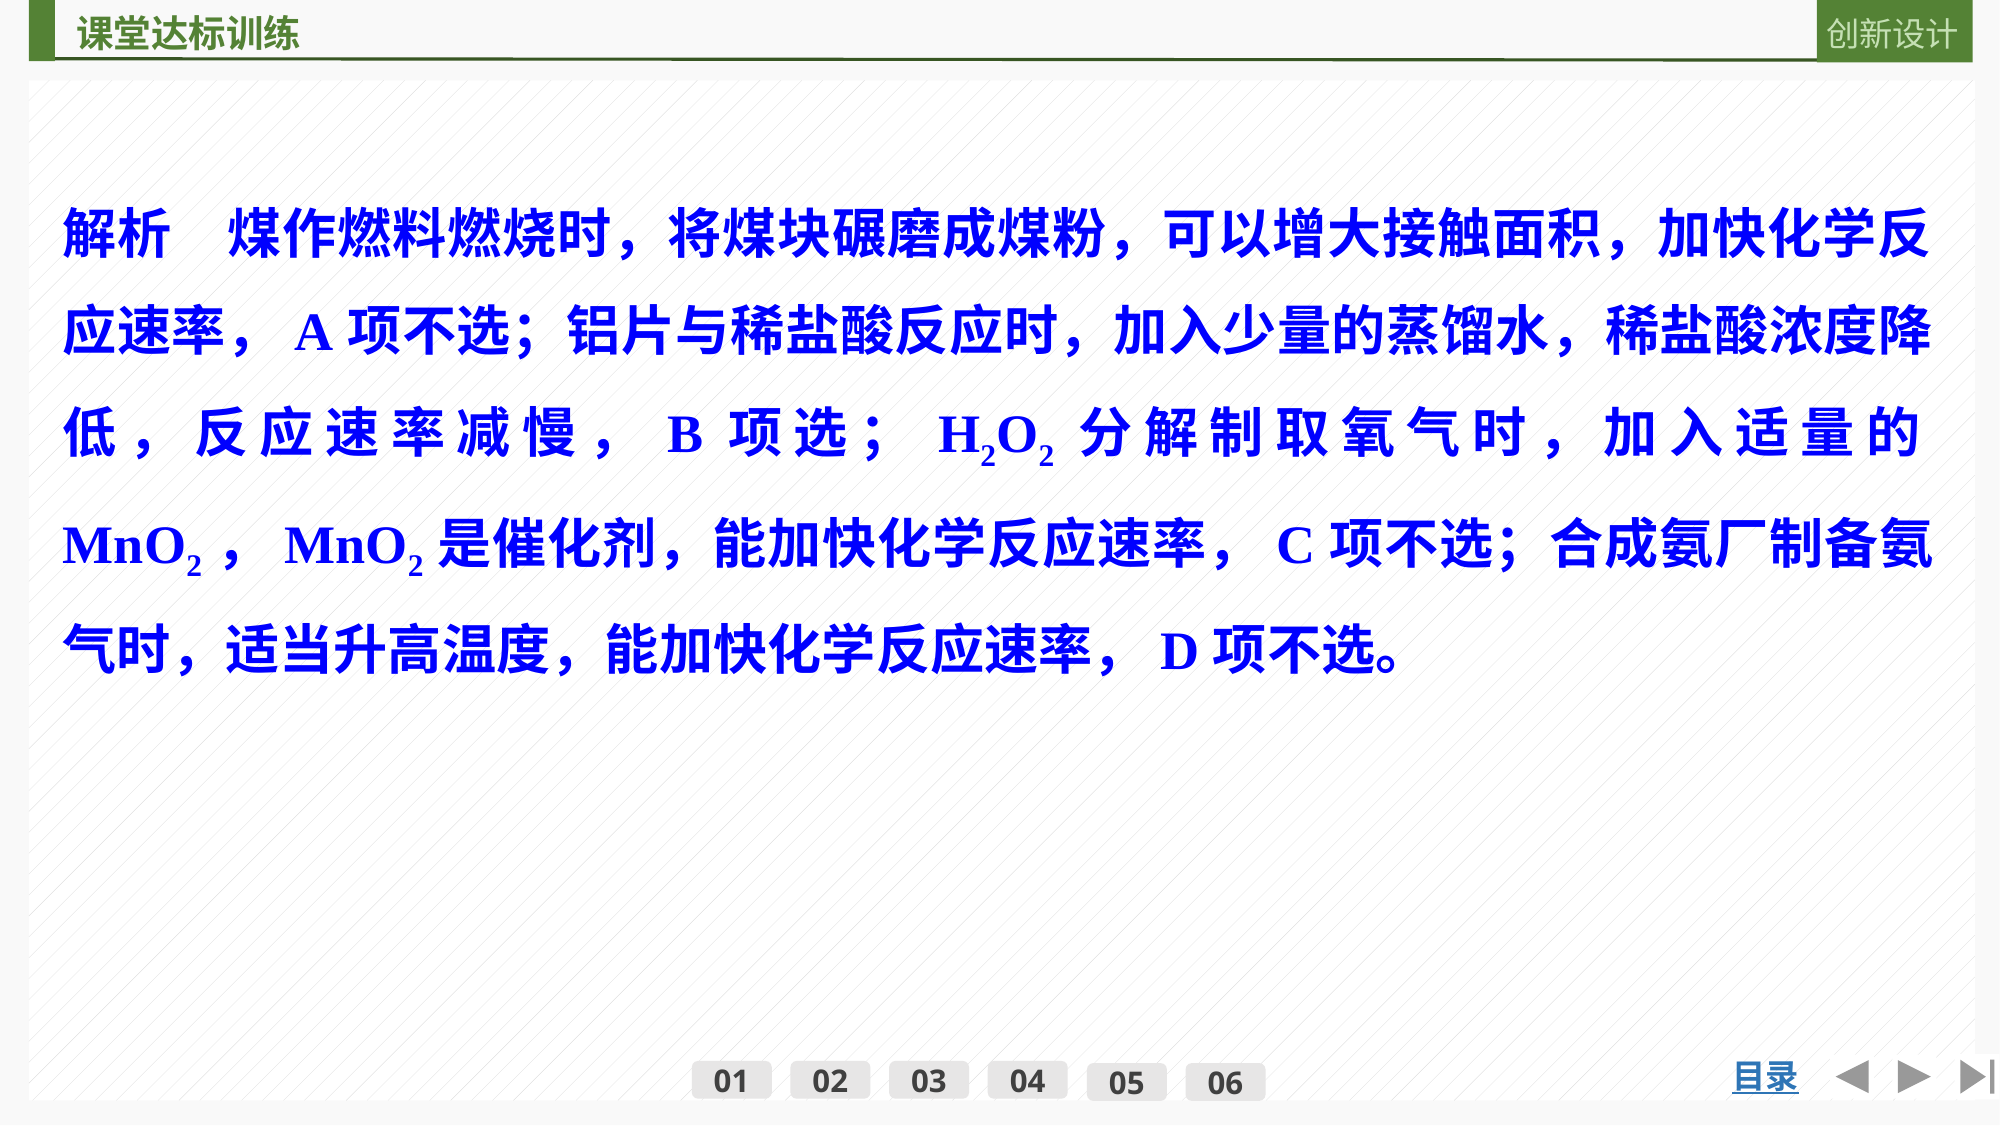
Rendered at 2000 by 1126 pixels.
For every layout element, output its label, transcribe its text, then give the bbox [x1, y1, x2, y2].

text_box 解析 煤作燃料燃烧时，将煤块碾磨成煤粉，可以增大接触面积，加快化学反应速率，A项不选；铝片与稀盐酸反应时，加入少量的蒸馏水，稀盐酸浓度降低，反应速率减慢，B项选；H2O2分解制取氧气时，加入适量的MnO2，MnO2是催化剂，能加快化学反应速率，C项不选；合成氨厂制备氨气时，适当升高温度，能加快化学反应速率，D项不选。 [42, 156, 1955, 691]
